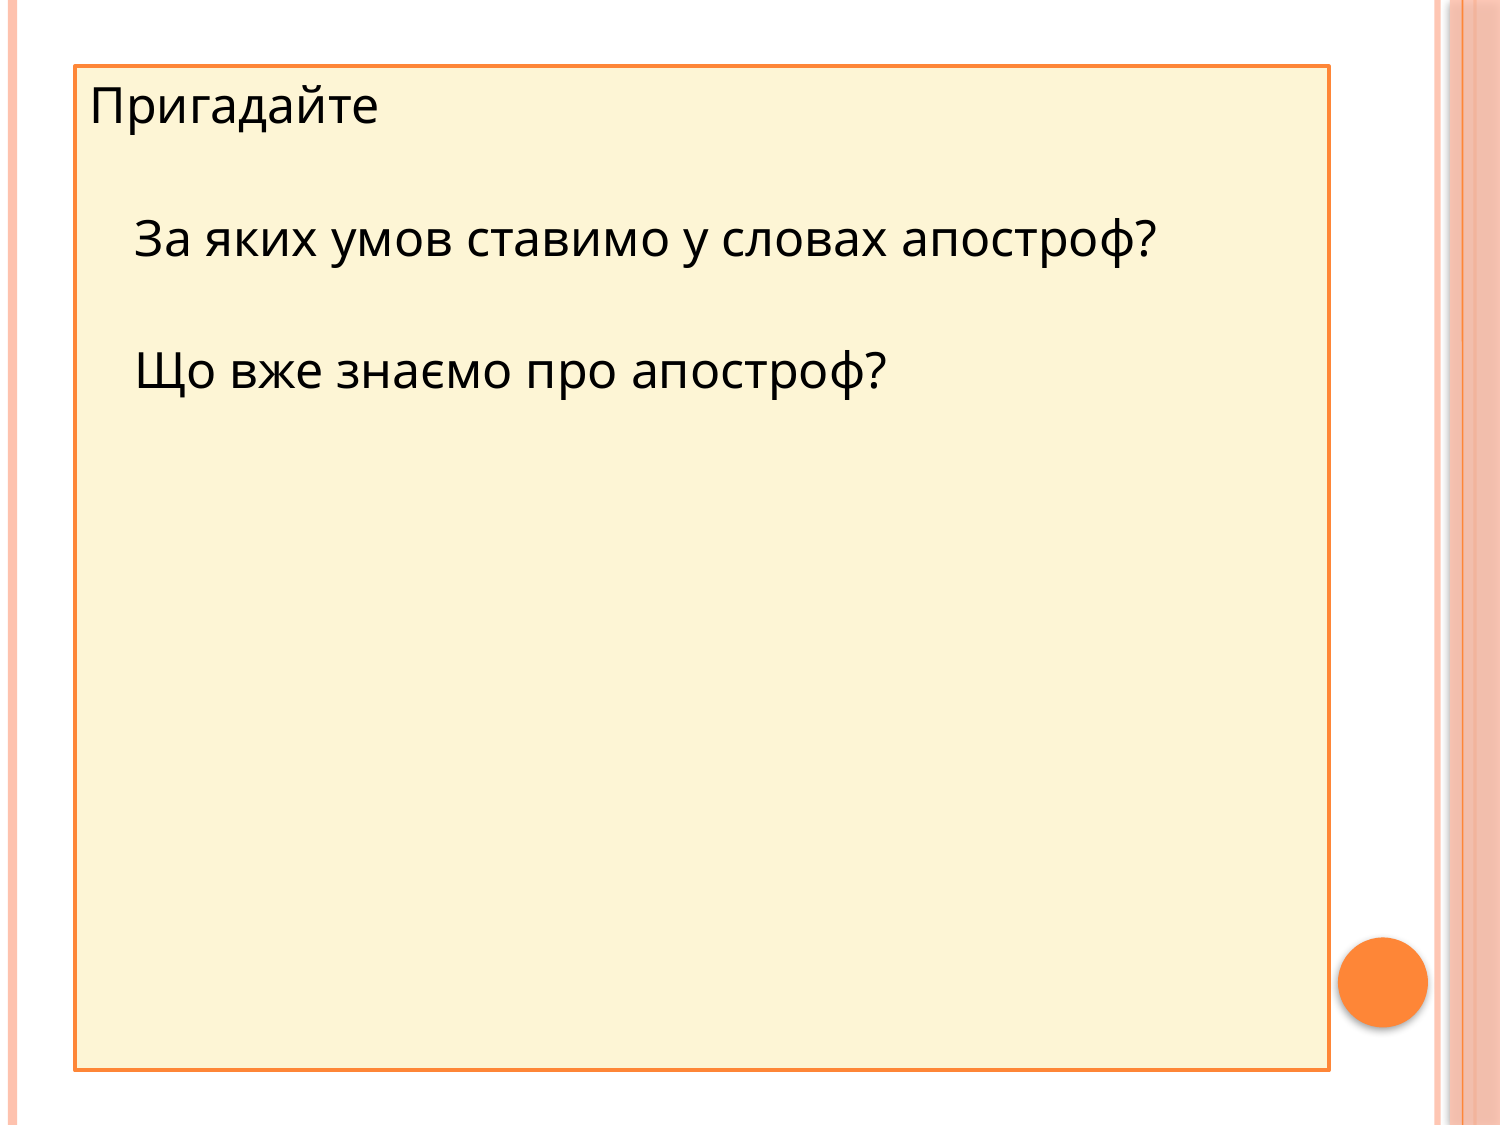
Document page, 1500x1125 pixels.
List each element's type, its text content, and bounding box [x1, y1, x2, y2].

list Пригадайте За яких умов ставимо у словах апостроф? Що вже знаємо про апостроф? [73, 64, 1331, 1072]
